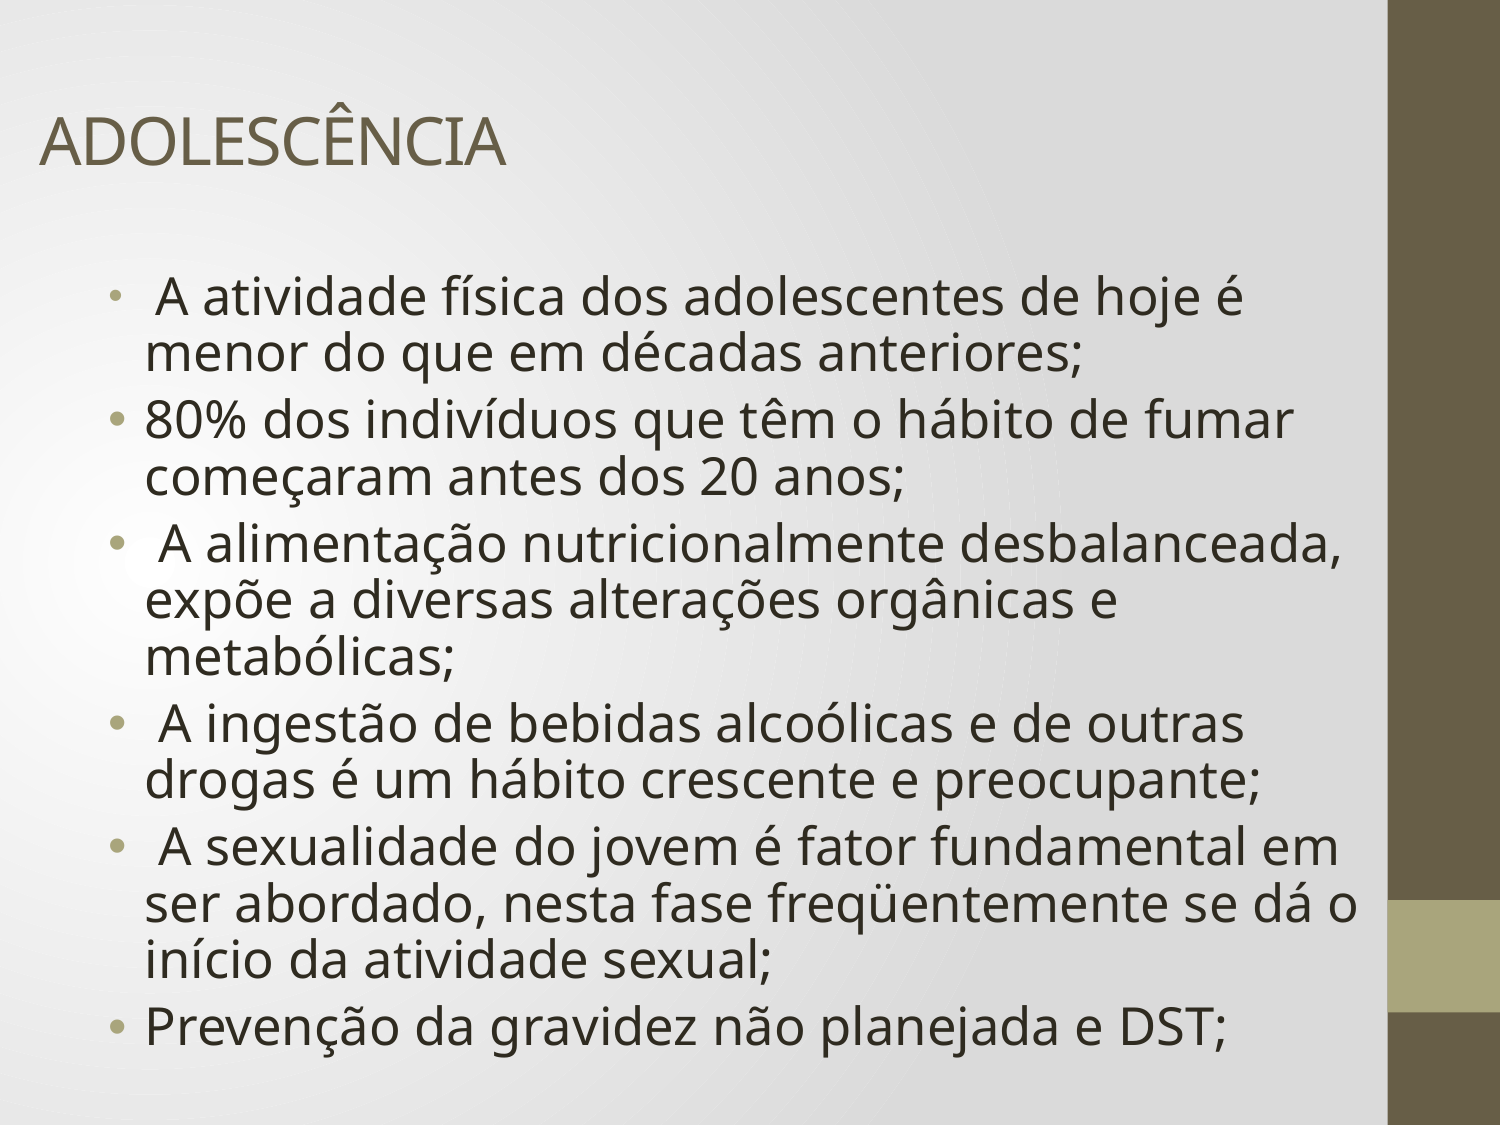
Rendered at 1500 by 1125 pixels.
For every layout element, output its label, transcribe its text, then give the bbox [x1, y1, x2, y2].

title ADOLESCÊNCIA [24, 57, 1488, 221]
list A atividade física dos adolescentes de hoje é menor do que em décadas anteriores; 80% dos indivíduos que têm o hábito de fumar começaram antes dos 20 anos; A alimentação nutricionalmente desbalanceada, expõe a diversas alterações orgânicas e metabólicas; A ingestão de bebidas alcoólicas e de outras drogas é um hábito crescente e preocupante; A sexualidade do jovem é fator fundamental em ser abordado, nesta fase freqüentemente se dá o início da atividade sexual; Prevenção da gravidez não planejada e DST; [75, 262, 1424, 1071]
